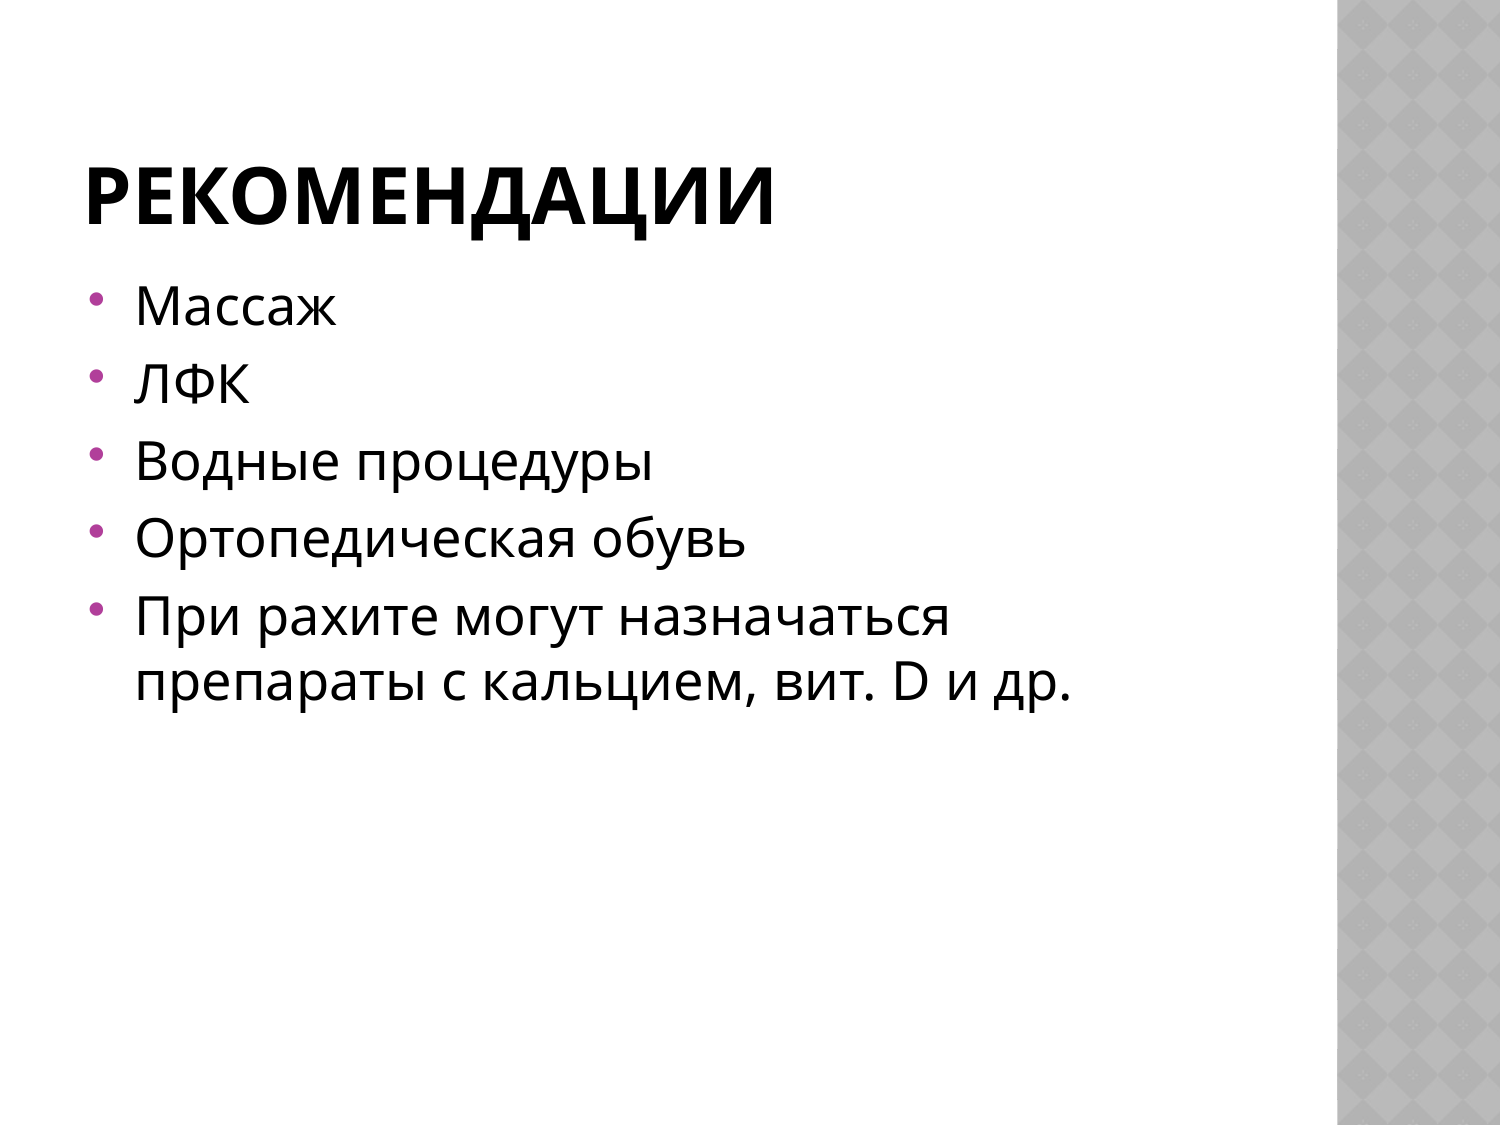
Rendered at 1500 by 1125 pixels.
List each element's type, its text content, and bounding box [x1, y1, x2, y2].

title рекомендации [75, 52, 1263, 240]
list Массаж ЛФК Водные процедуры Ортопедическая обувь При рахите могут назначаться препараты с кальцием, вит. D и др. [75, 264, 1263, 1059]
